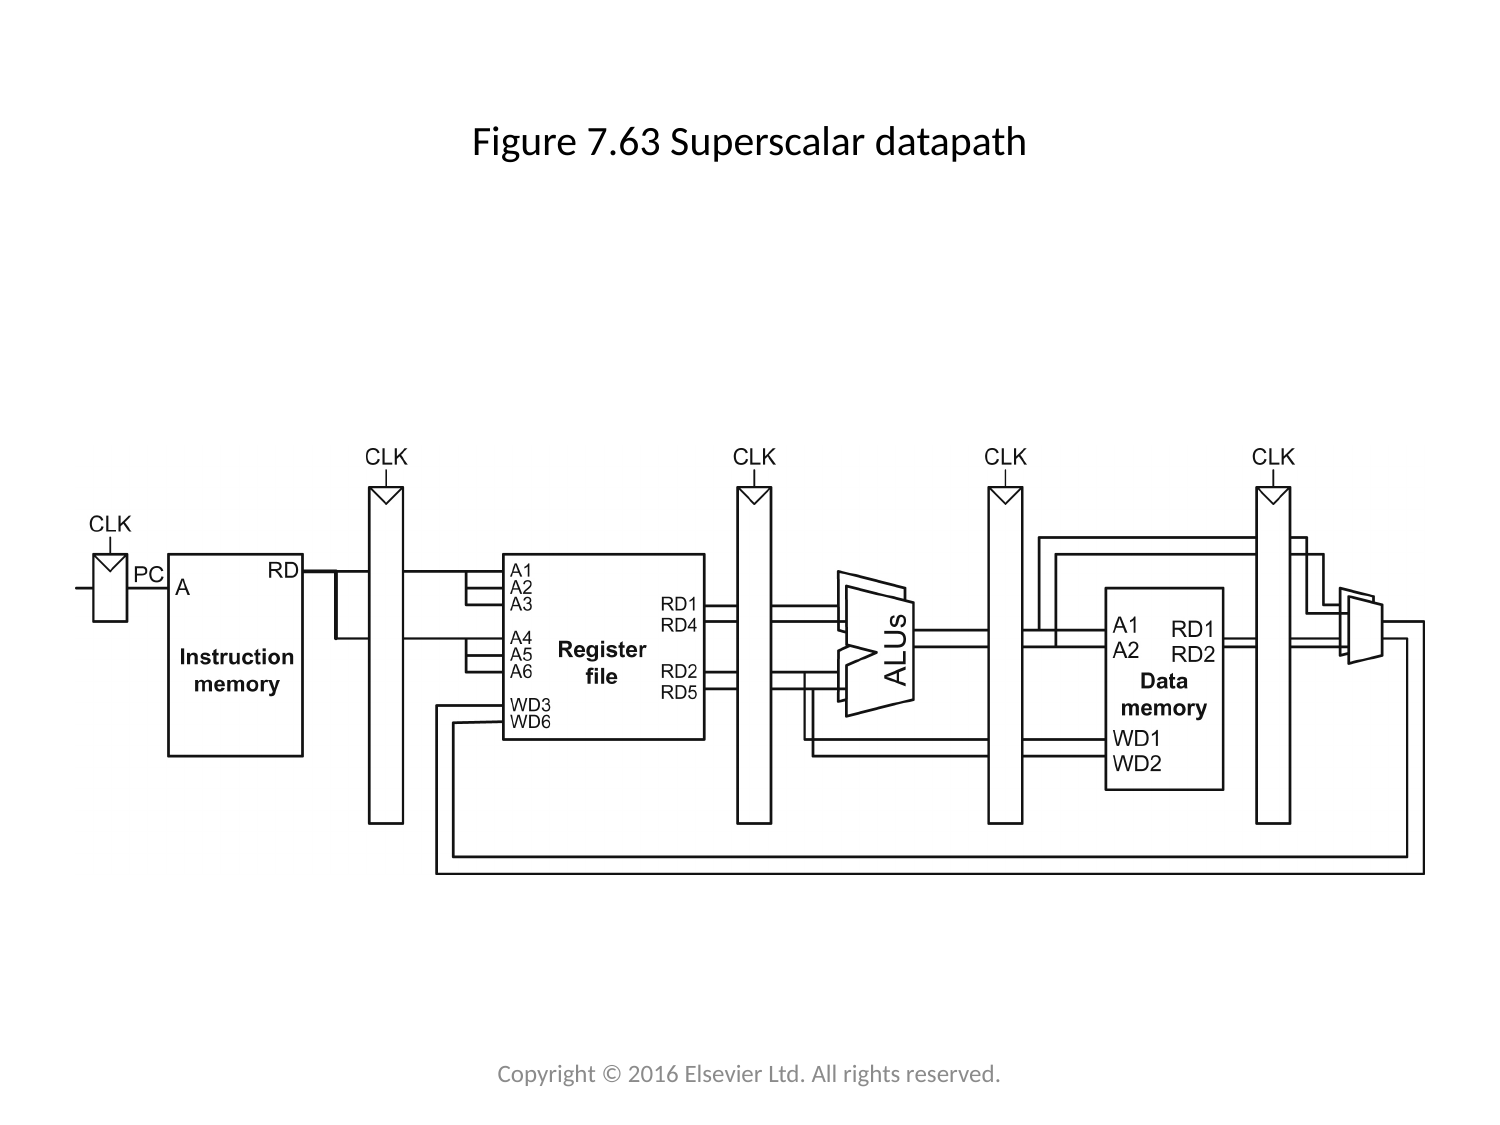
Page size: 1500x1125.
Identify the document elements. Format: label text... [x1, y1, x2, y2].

picture [74, 445, 1426, 875]
title Figure 7.63 Superscalar datapath [75, 45, 1425, 233]
footer Copyright © 2016 Elsevier Ltd. All rights reserved. [431, 1042, 1069, 1103]
